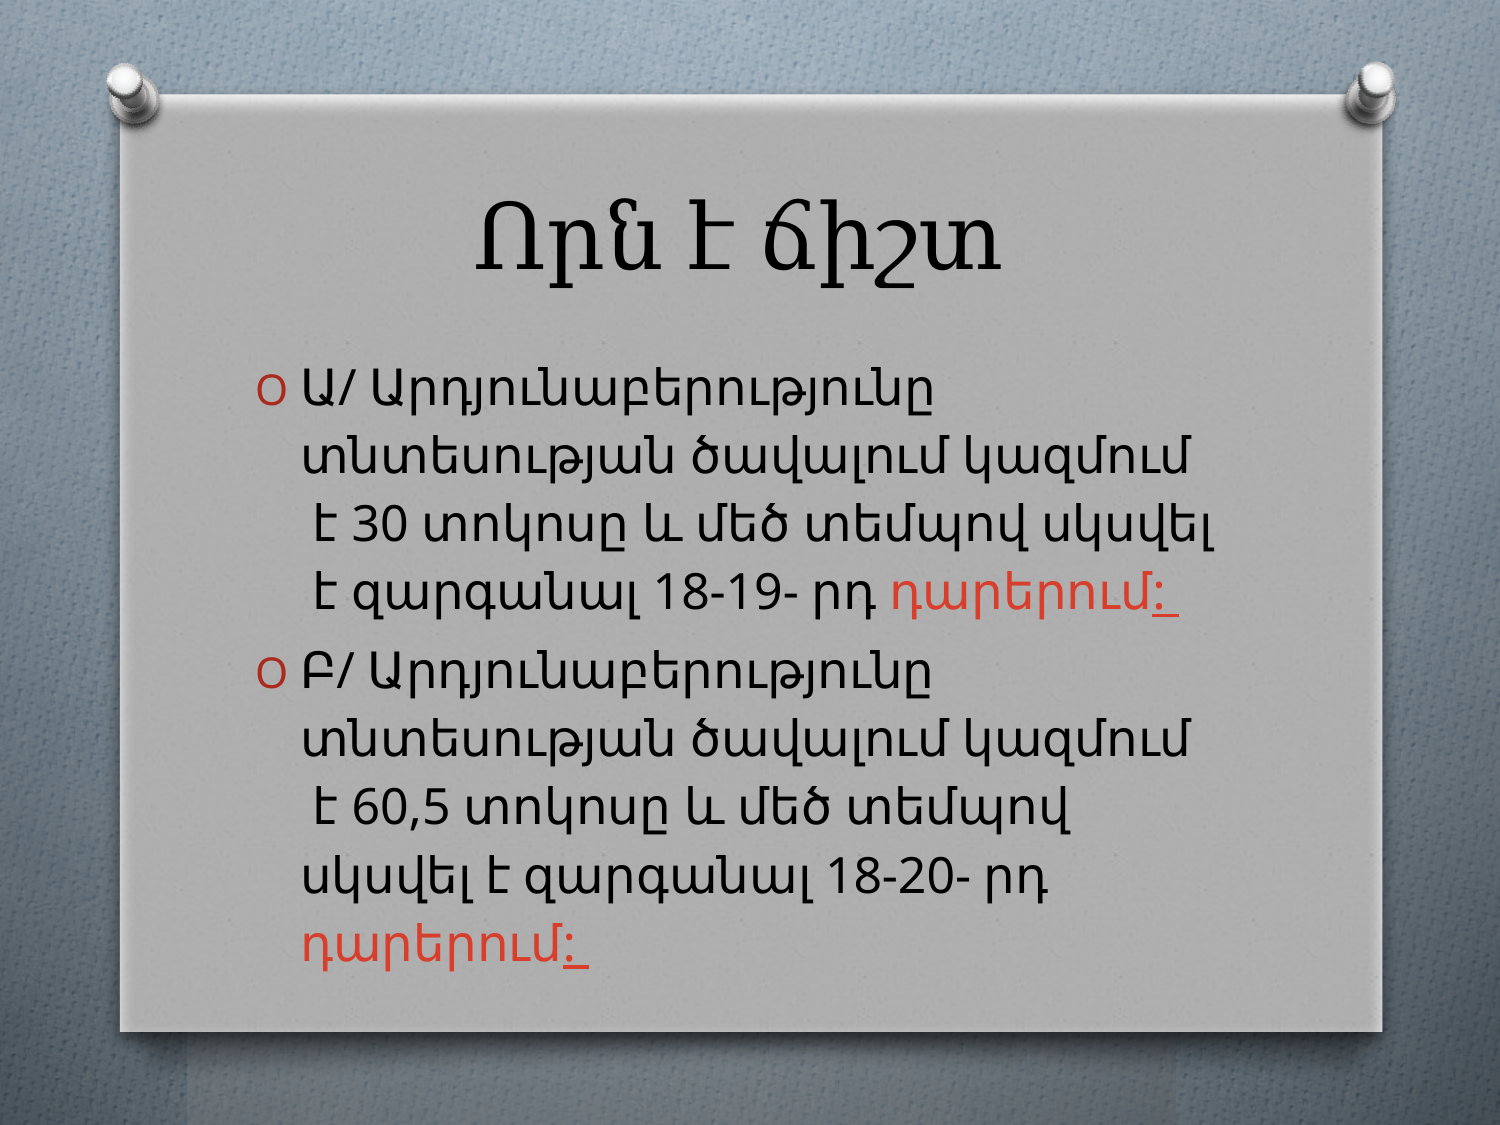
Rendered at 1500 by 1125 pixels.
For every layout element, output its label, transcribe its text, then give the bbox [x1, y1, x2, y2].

list Ա/ Արդյունաբերությունը տնտեսության ծավալում կազմում է 30 տոկոսը և մեծ տեմպով սկսվել է զարգանալ 18-19- րդ դարերում: Բ/ Արդյունաբերությունը տնտեսության ծավալում կազմում է 60,5 տոկոսը և մեծ տեմպով սկսվել է զարգանալ 18-20- րդ դարերում: [240, 347, 1257, 939]
title Որն է ճիշտ [179, 134, 1323, 332]
picture [1317, 35, 1439, 156]
picture [75, 29, 198, 153]
